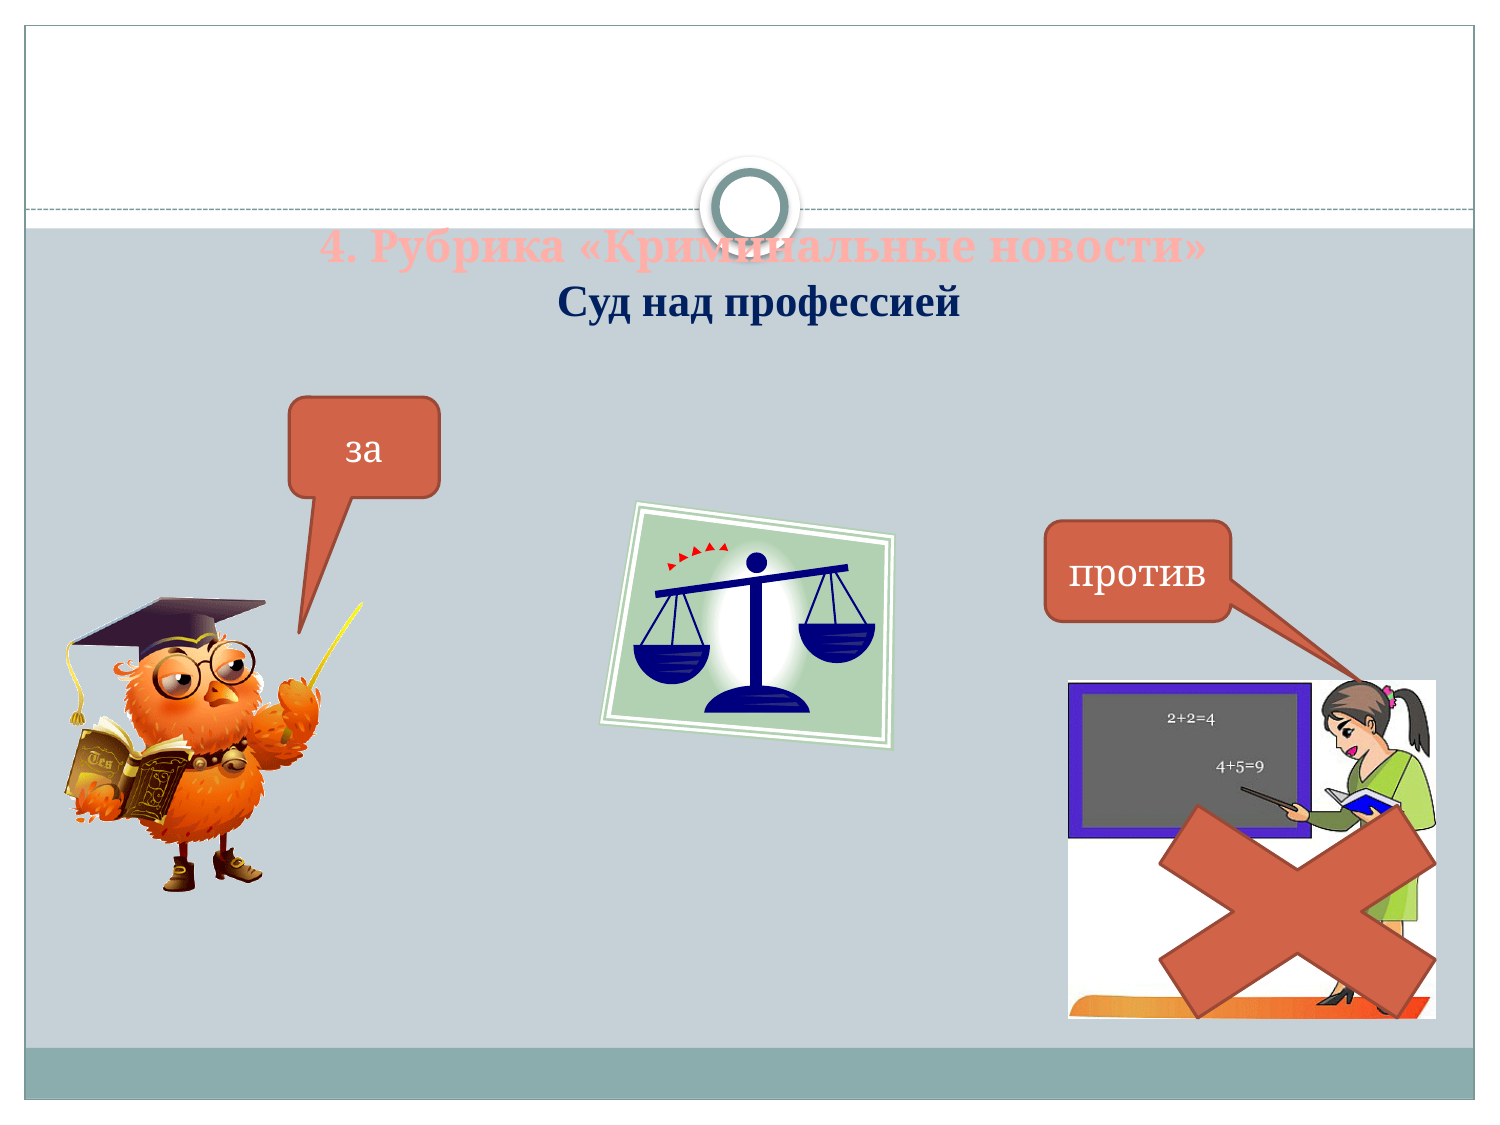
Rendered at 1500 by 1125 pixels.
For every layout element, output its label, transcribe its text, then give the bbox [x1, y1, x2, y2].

text_box против [1043, 519, 1361, 680]
picture [1068, 680, 1436, 1019]
text_box за [287, 395, 441, 597]
picture [64, 597, 364, 892]
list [597, 499, 897, 752]
title 4. Рубрика «Криминальные новости» Суд над профессией [64, 208, 1465, 333]
